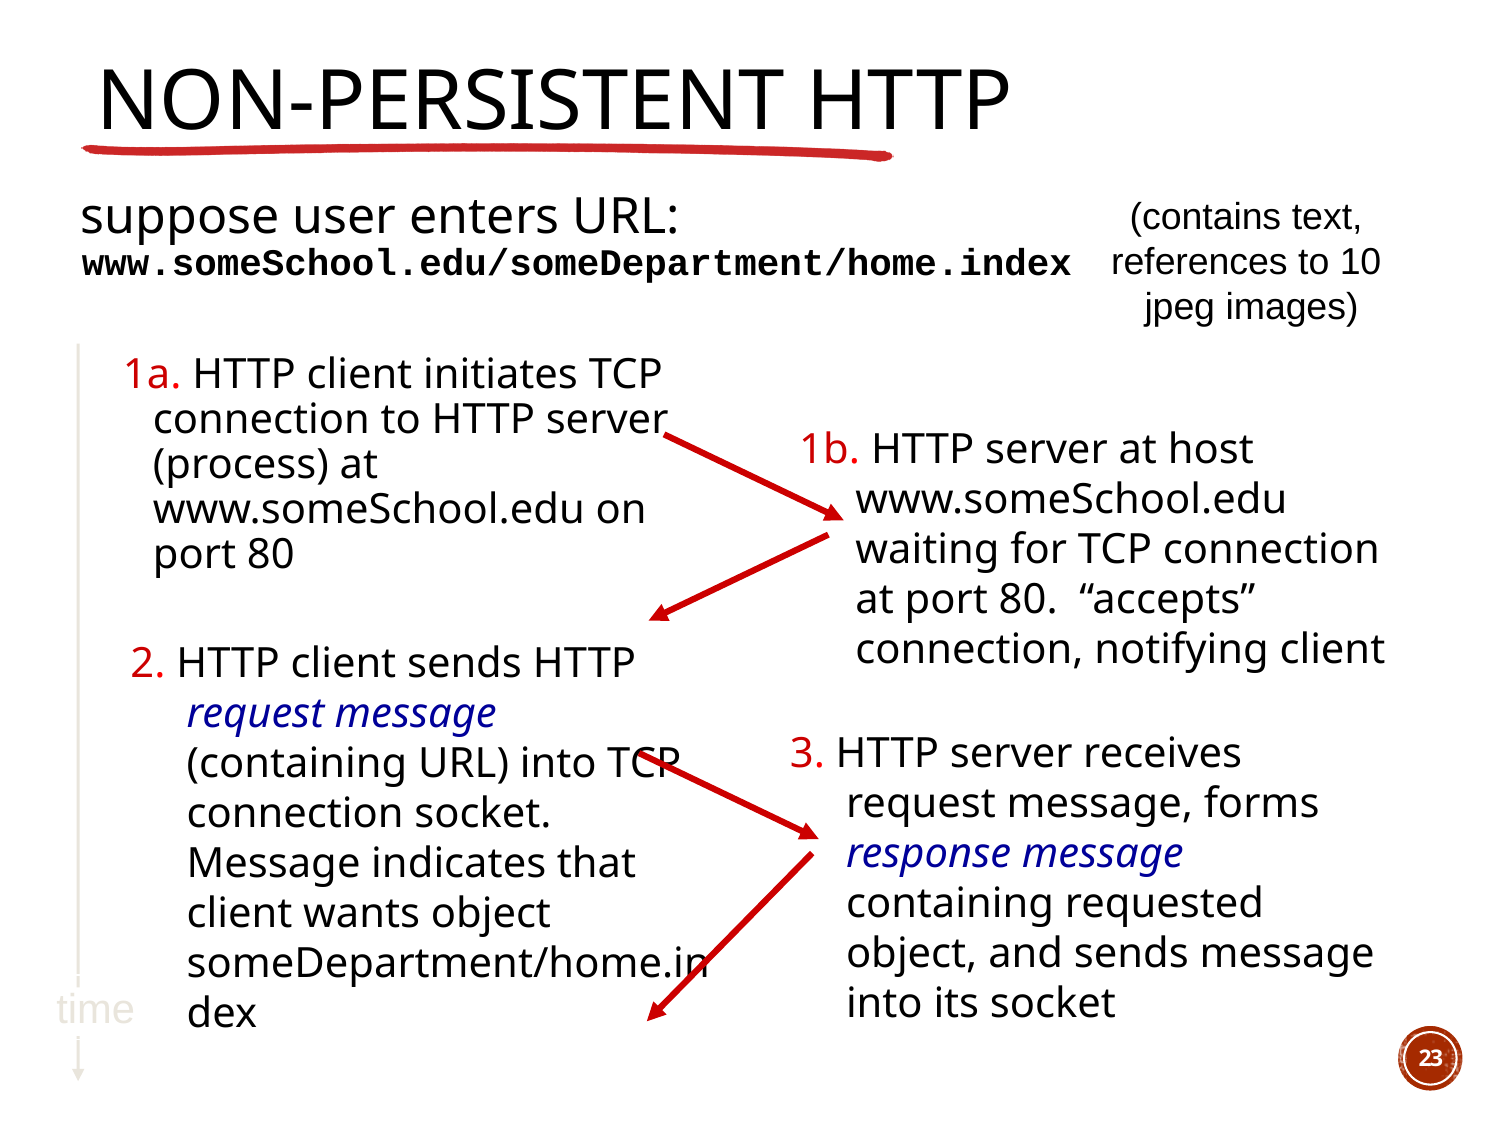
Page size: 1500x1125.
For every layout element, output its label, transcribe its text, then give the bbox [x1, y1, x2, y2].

text_box www.someSchool.edu/someDepartment/home.index [67, 237, 1370, 315]
text_box time [41, 974, 151, 1040]
text_box (contains text, references to 10 jpeg images) [1096, 184, 1407, 335]
text_box 1b. HTTP server at host www.someSchool.edu waiting for TCP connection at port 80. “accepts” connection, notifying client [784, 413, 1410, 661]
list suppose user enters URL: [65, 182, 1369, 260]
text_box 3. HTTP server receives request message, forms response message containing requested object, and sends message into its socket [774, 718, 1400, 1015]
list 1a. HTTP client initiates TCP connection to HTTP server (process) at www.someSchool.edu on port 80 [107, 345, 755, 659]
text_box 2. HTTP client sends HTTP request message (containing URL) into TCP connection socket. Message indicates that client wants object someDepartment/home.index [115, 628, 741, 805]
title Non-persistent HTTP [81, 31, 1357, 174]
text_box [648, 534, 829, 621]
text_box [638, 752, 819, 840]
text_box [663, 434, 844, 521]
text_box [71, 1040, 85, 1082]
picture [78, 138, 903, 167]
slide_number 23 [1391, 1028, 1471, 1089]
text_box [646, 853, 813, 1022]
